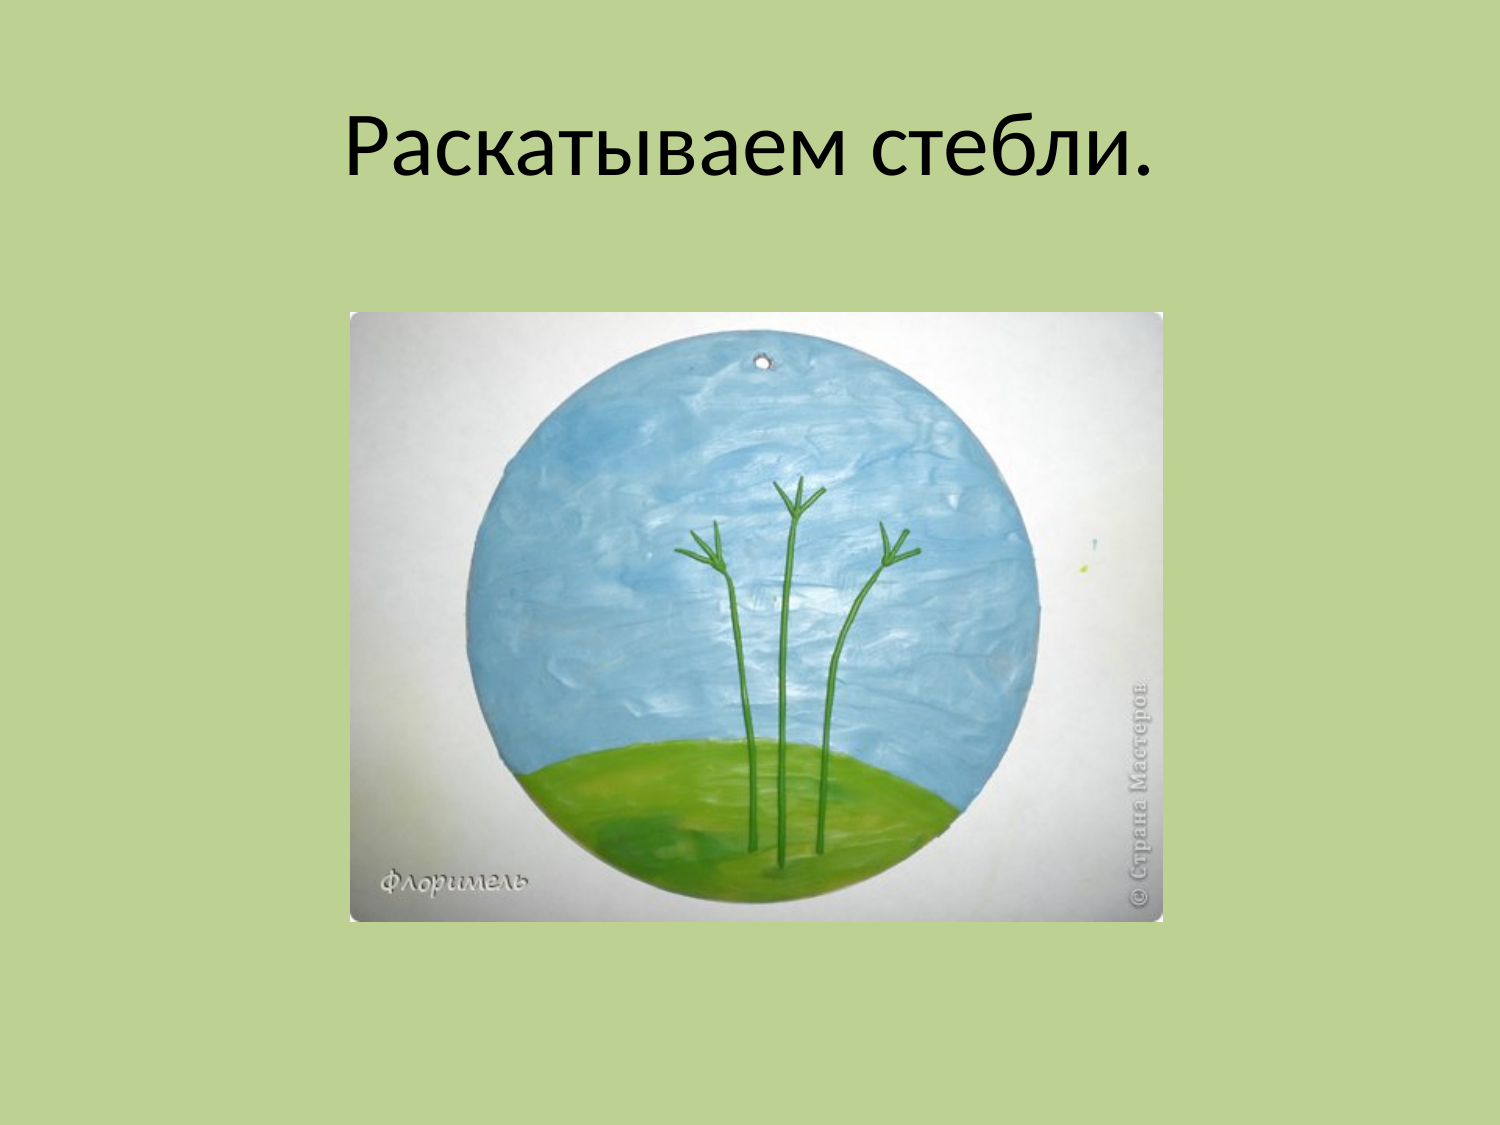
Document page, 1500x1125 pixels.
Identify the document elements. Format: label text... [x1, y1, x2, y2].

title Раскатываем стебли. [75, 45, 1425, 233]
picture [349, 312, 1163, 923]
